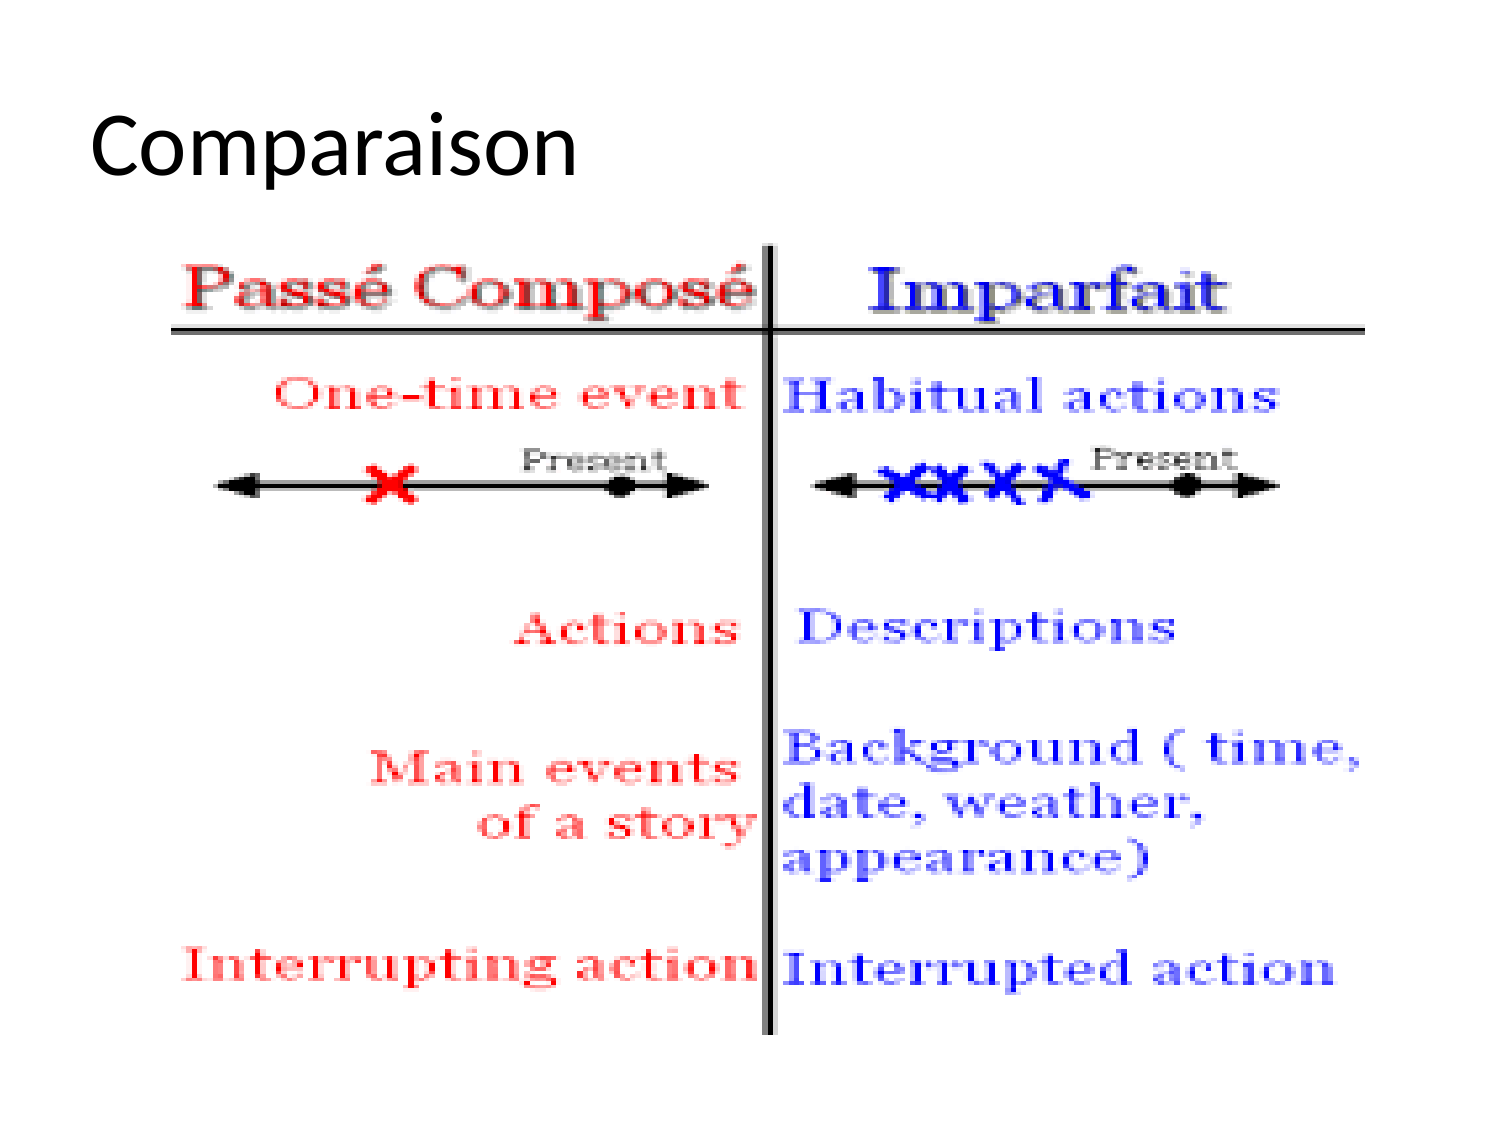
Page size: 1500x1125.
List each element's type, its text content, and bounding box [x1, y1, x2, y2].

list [170, 243, 1365, 1036]
title Comparaison [75, 45, 1425, 233]
